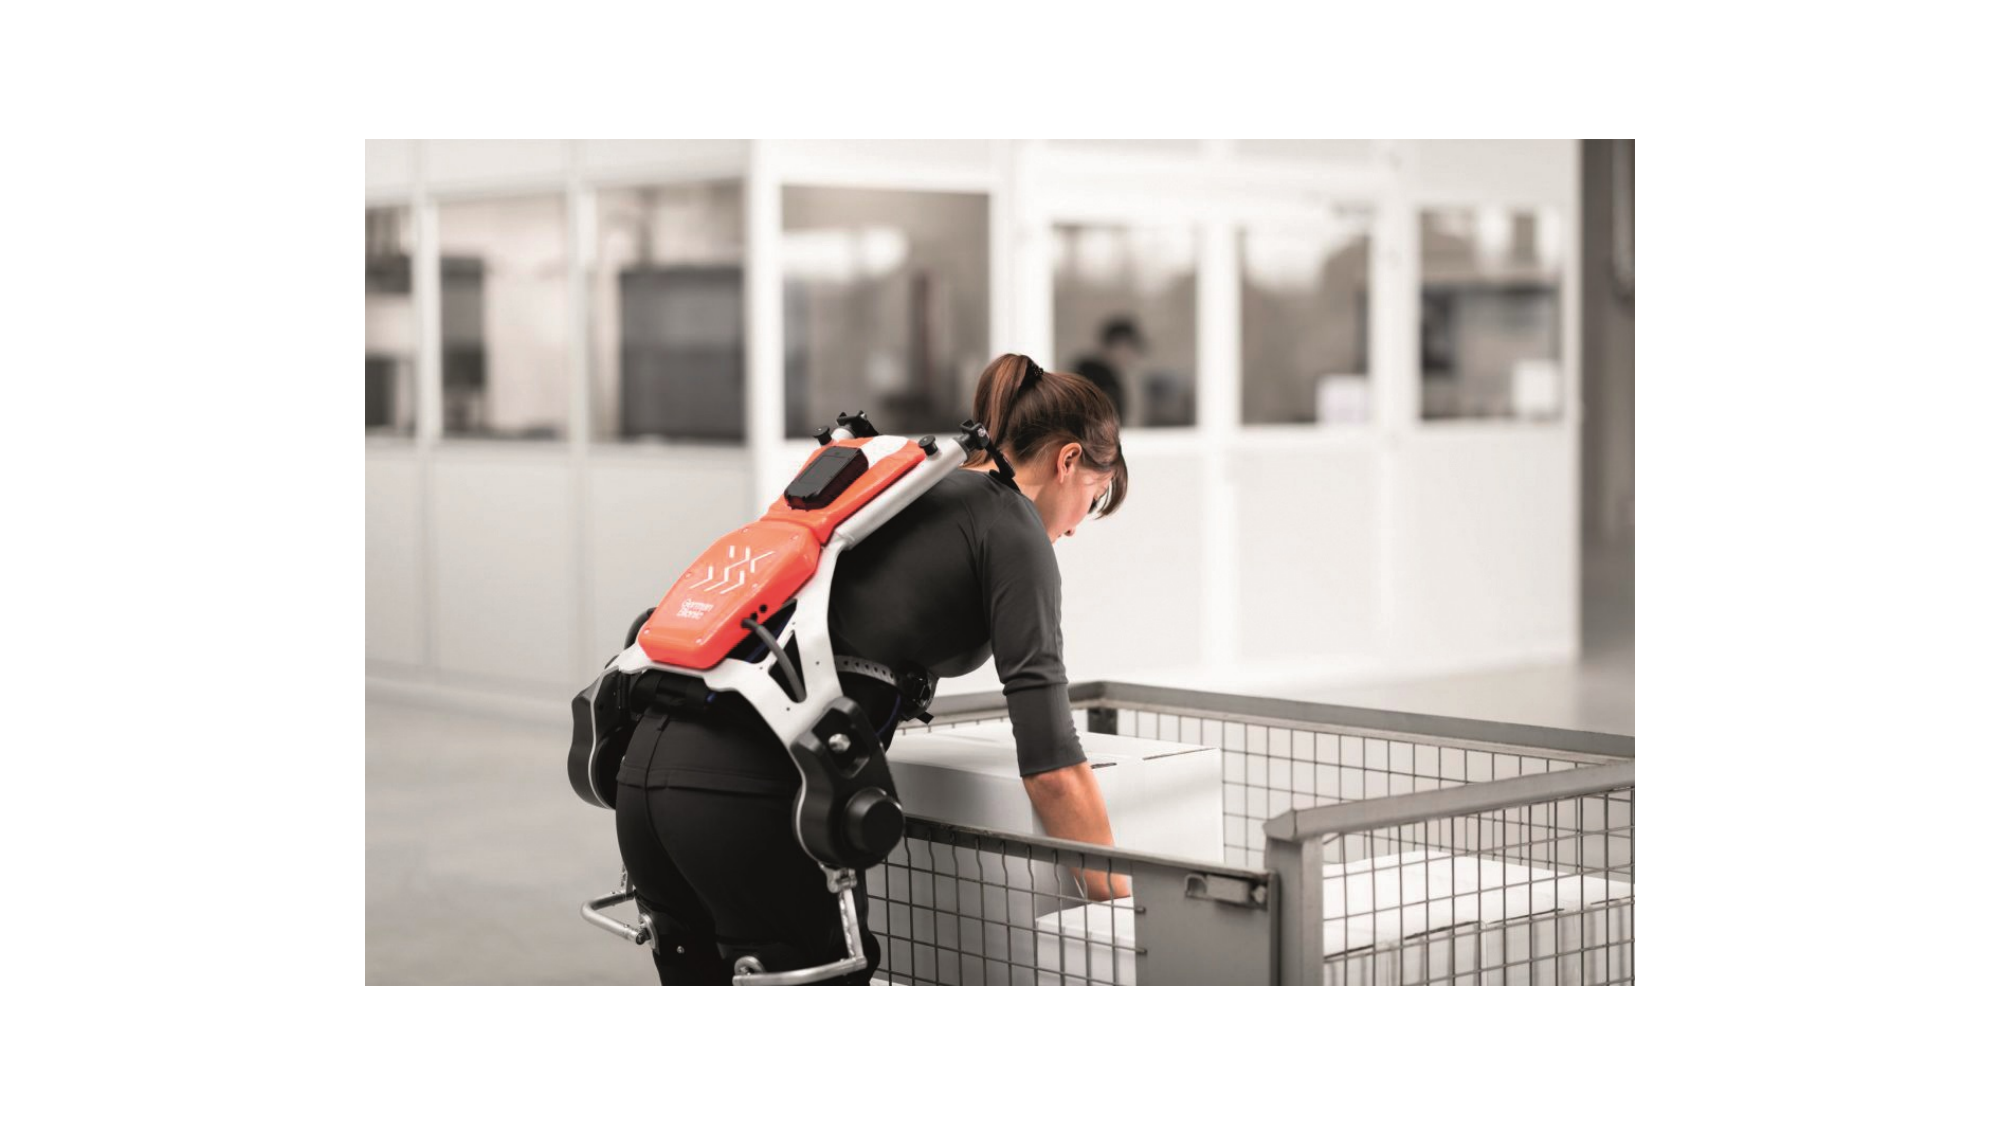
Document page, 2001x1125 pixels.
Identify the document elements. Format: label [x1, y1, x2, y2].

picture [365, 139, 1635, 986]
